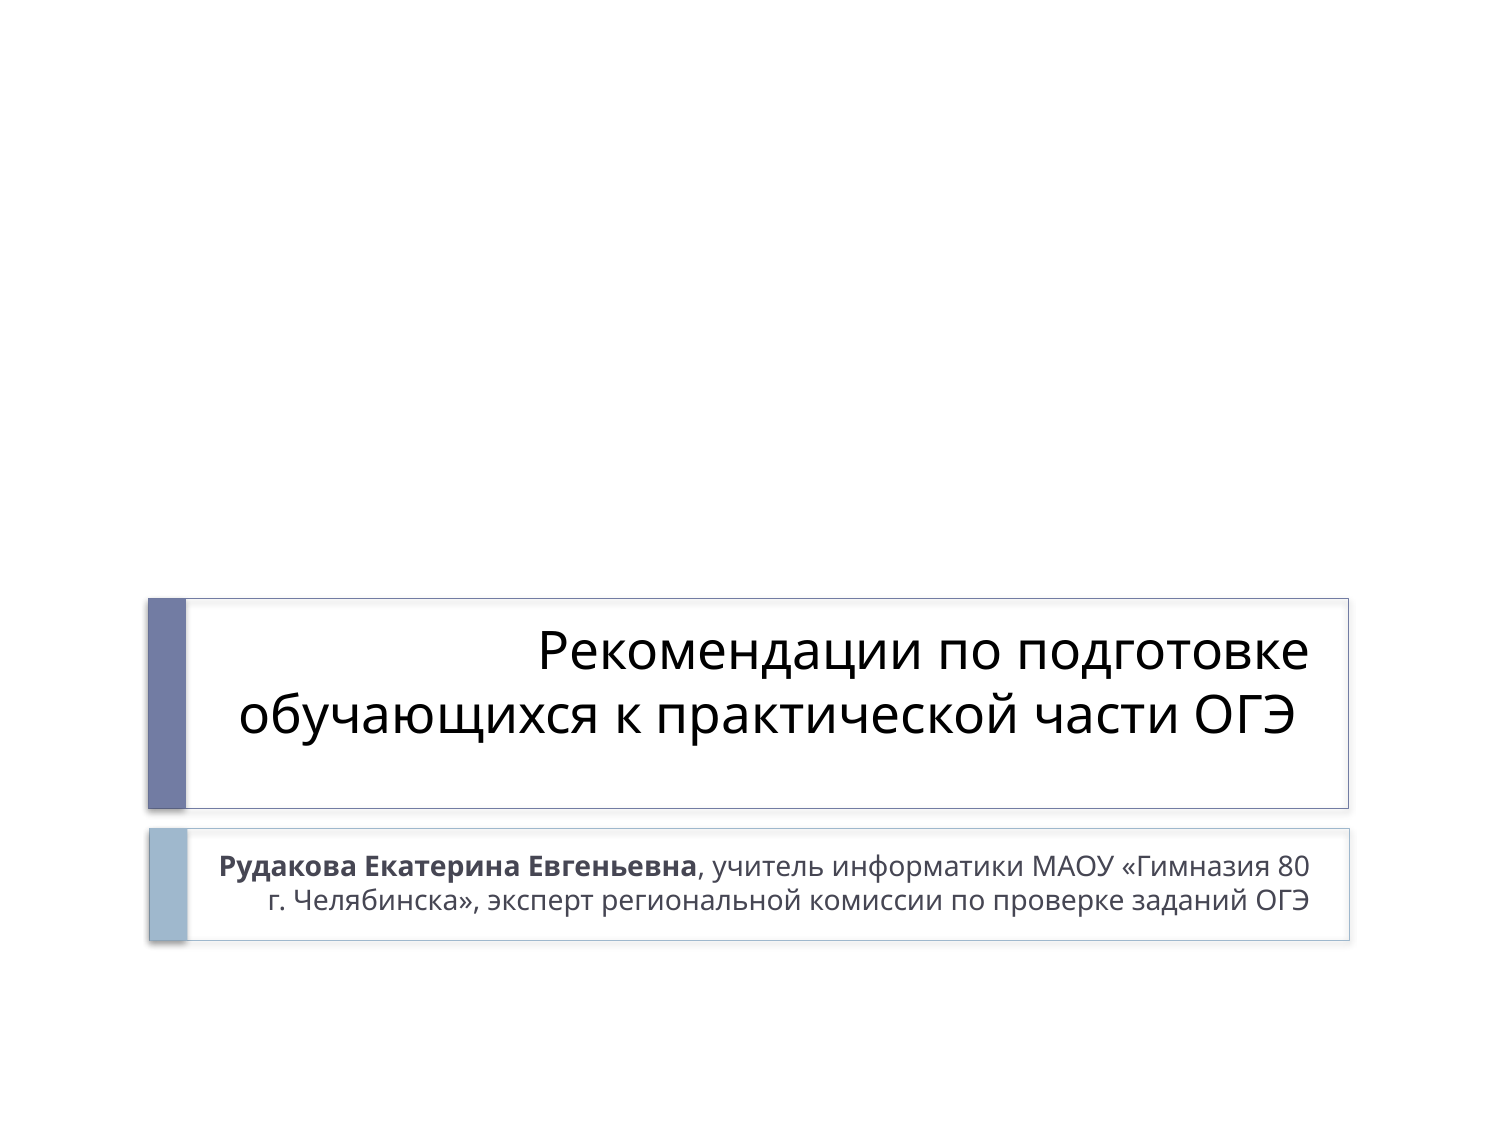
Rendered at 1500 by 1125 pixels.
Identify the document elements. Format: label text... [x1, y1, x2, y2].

title Рекомендации по подготовке обучающихся к практической части ОГЭ [200, 609, 1325, 800]
subtitle Рудакова Екатерина Евгеньевна, учитель информатики МАОУ «Гимназия 80 г. Челябинска», эксперт региональной комиссии по проверке заданий ОГЭ [200, 840, 1325, 929]
